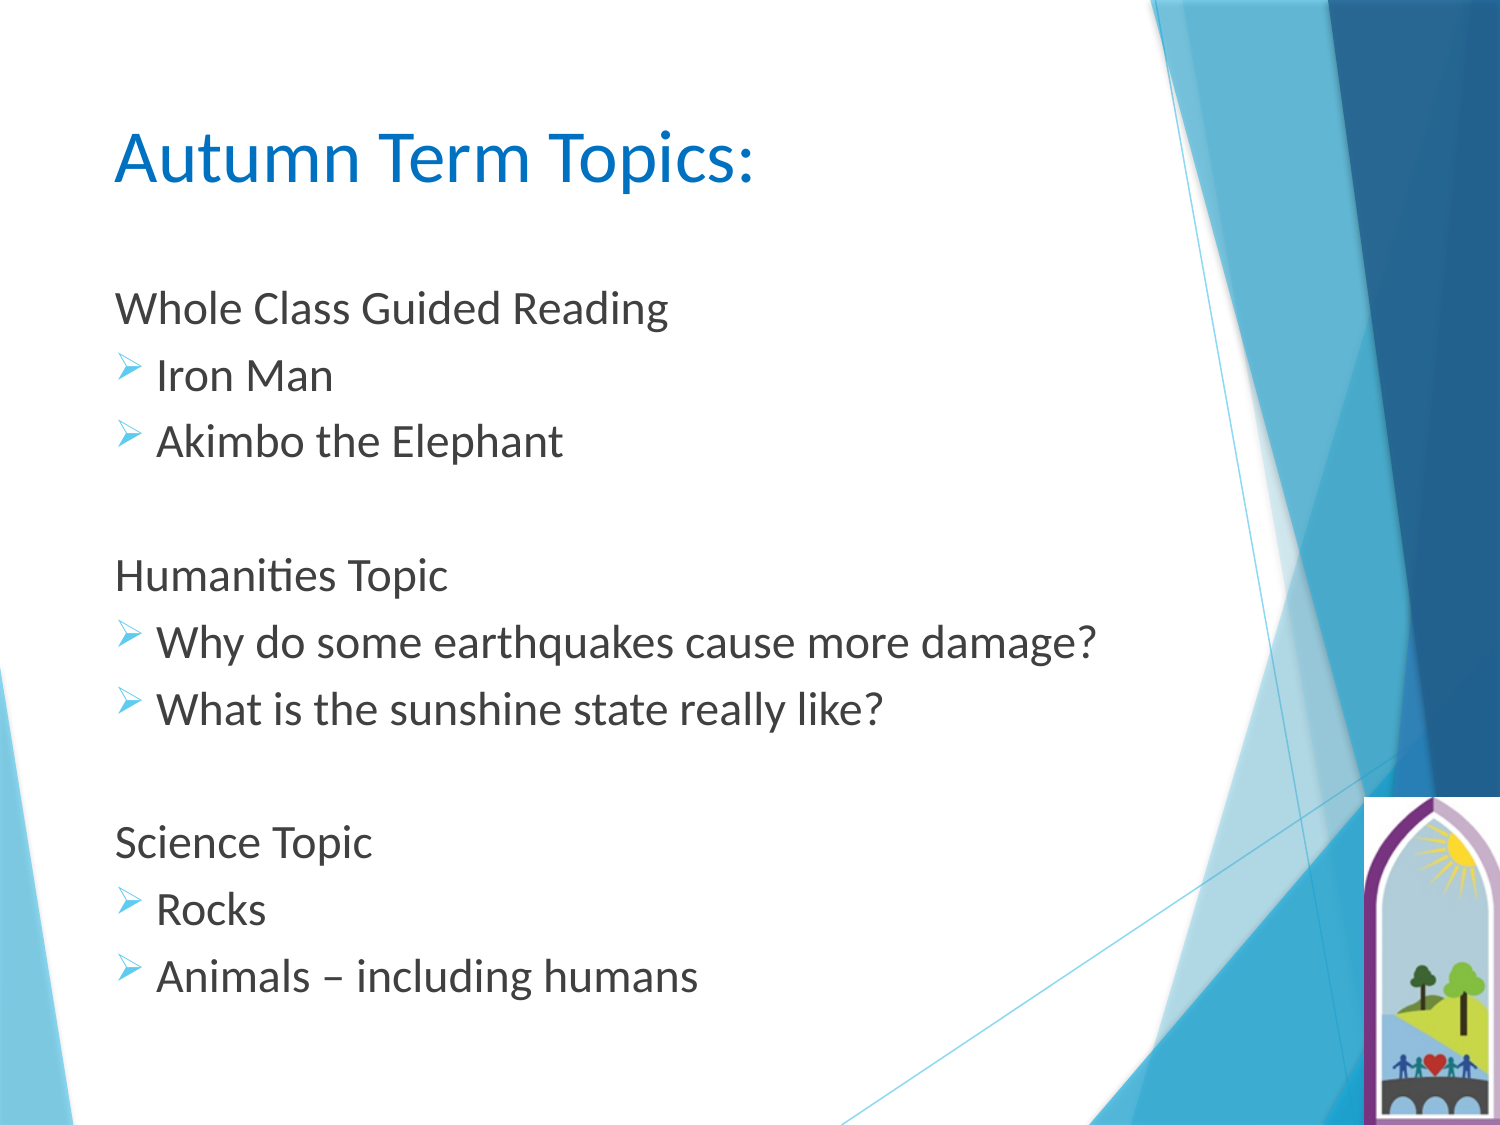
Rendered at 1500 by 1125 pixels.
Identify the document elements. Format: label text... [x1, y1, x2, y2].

picture [1363, 796, 1500, 1125]
title Autumn Term Topics: [99, 99, 1142, 279]
list Whole Class Guided Reading Iron Man Akimbo the Elephant Humanities Topic Why do some earthquakes cause more damage? What is the sunshine state really like? Science Topic Rocks Animals – including humans [99, 279, 1235, 1051]
